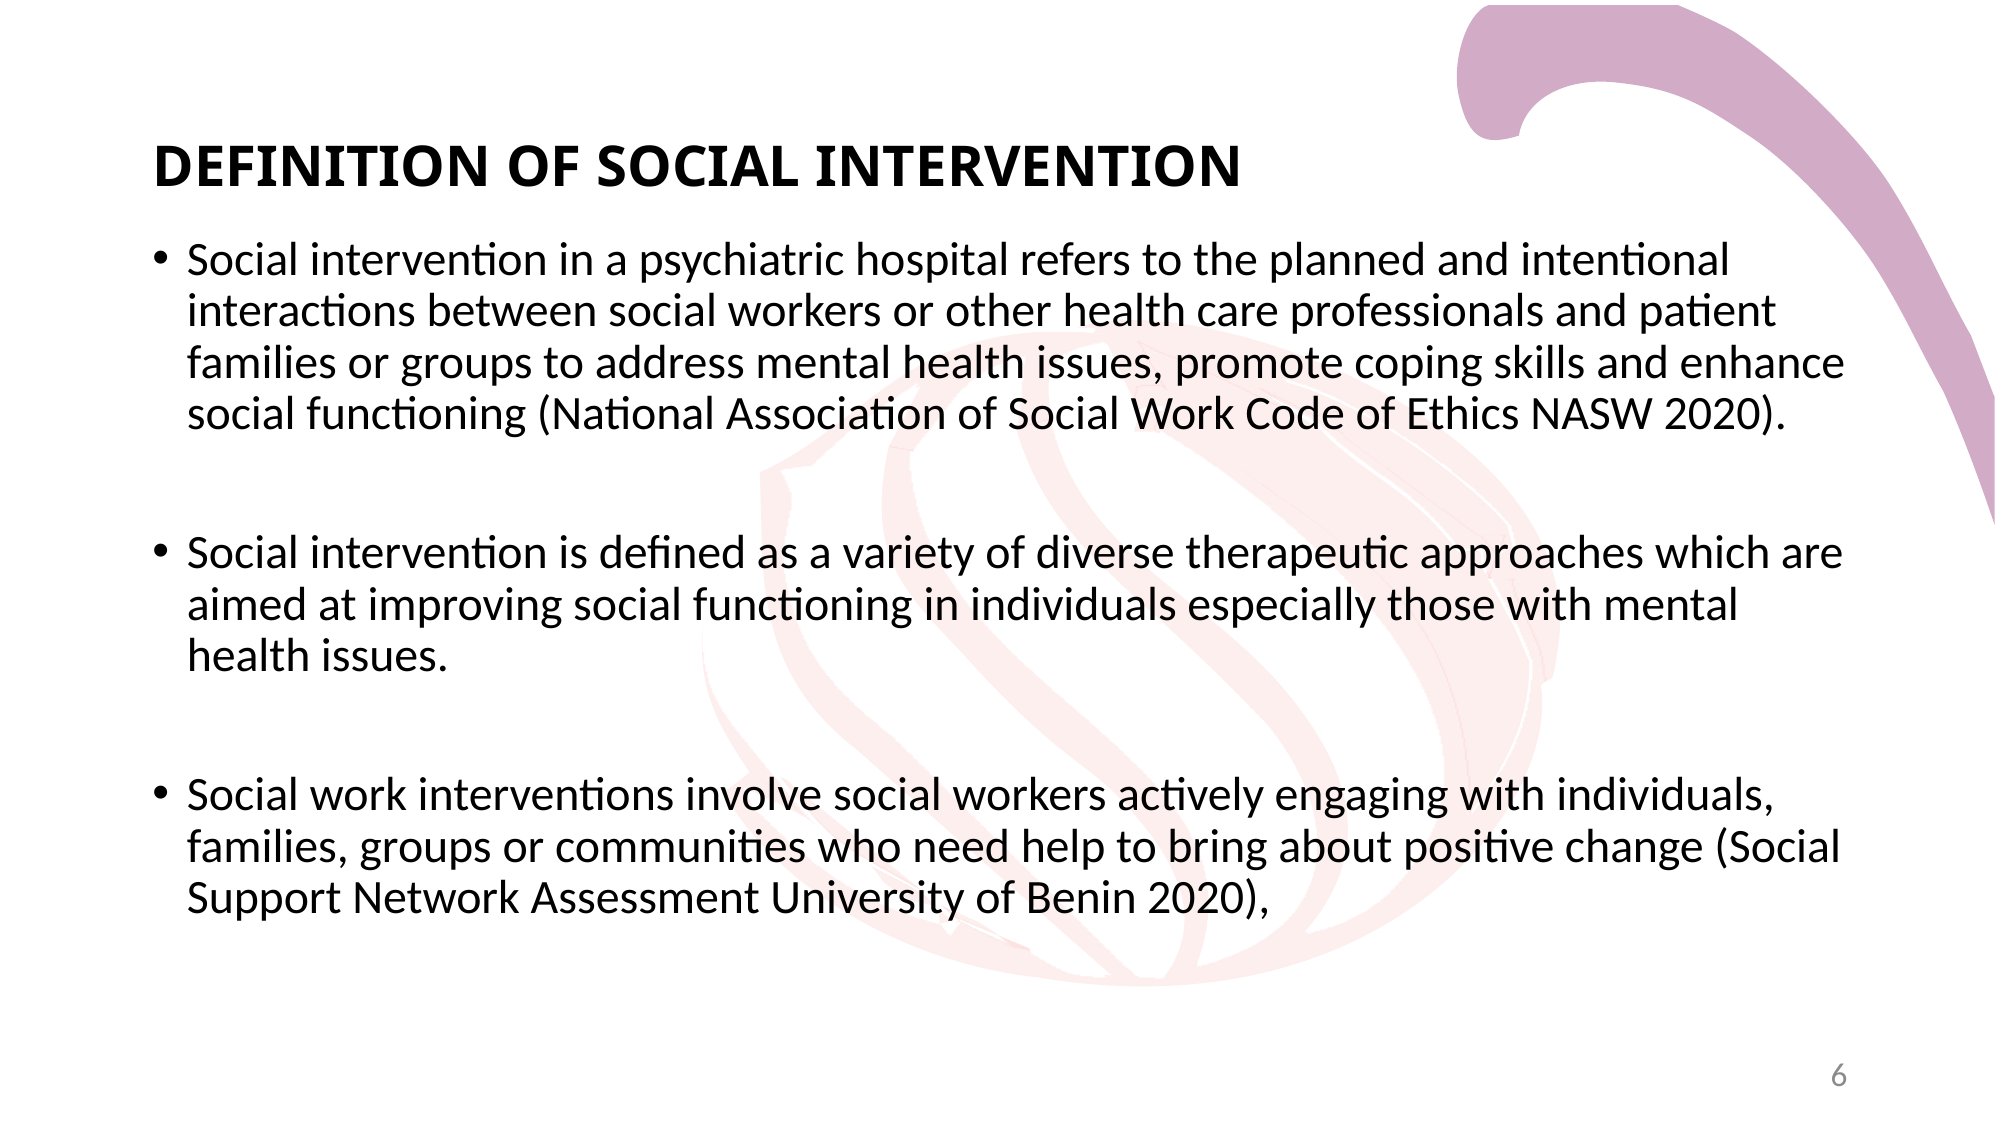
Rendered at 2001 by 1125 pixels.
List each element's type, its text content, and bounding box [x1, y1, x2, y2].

title DEFINITION OF SOCIAL INTERVENTION [137, 59, 1863, 226]
slide_number 6 [1412, 1042, 1863, 1103]
list Social intervention in a psychiatric hospital refers to the planned and intentional interactions between social workers or other health care professionals and patient families or groups to address mental health issues, promote coping skills and enhance social functioning (National Association of Social Work Code of Ethics NASW 2020). Social intervention is defined as a variety of diverse therapeutic approaches which are aimed at improving social functioning in individuals especially those with mental health issues. Social work interventions involve social workers actively engaging with individuals, families, groups or communities who need help to bring about positive change (Social Support Network Assessment University of Benin 2020), [137, 226, 1863, 988]
